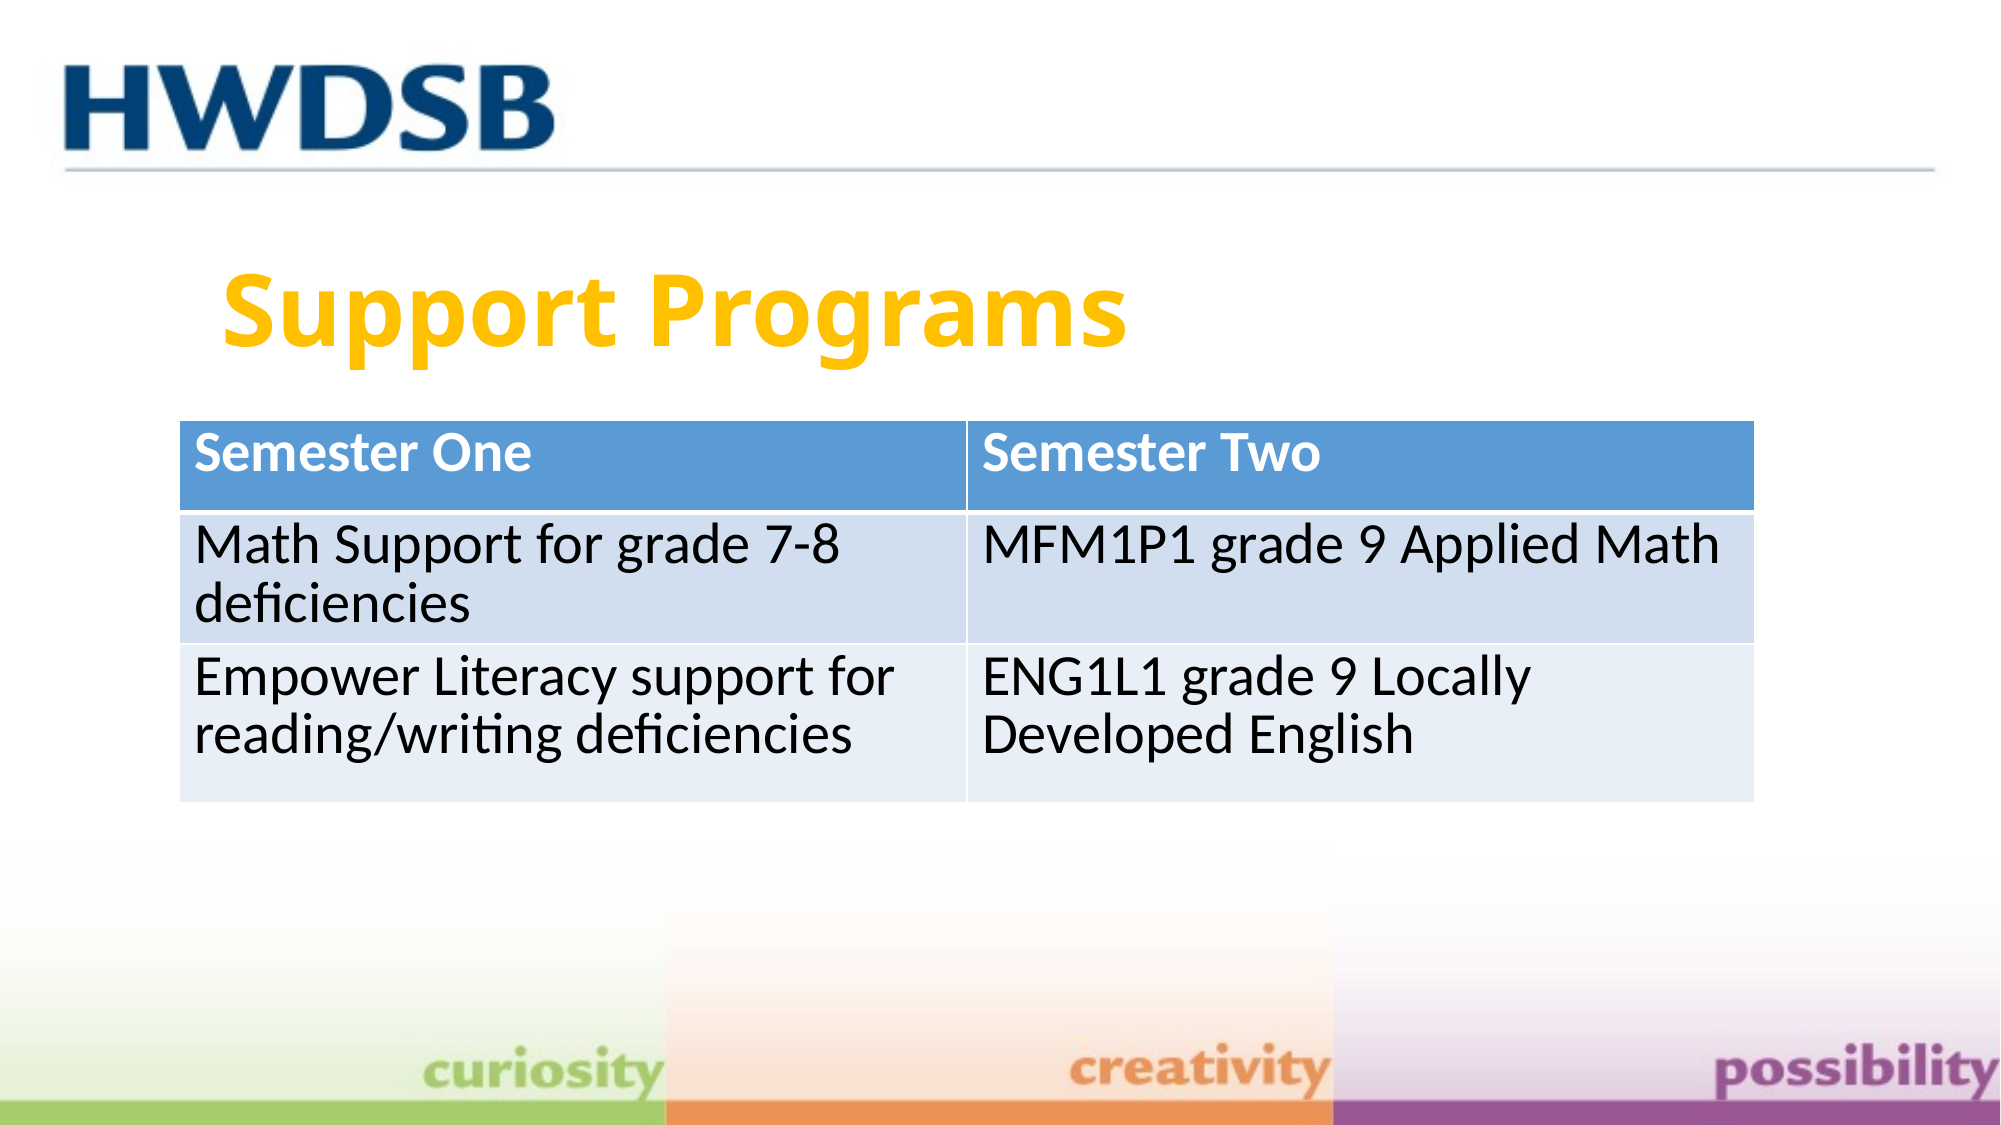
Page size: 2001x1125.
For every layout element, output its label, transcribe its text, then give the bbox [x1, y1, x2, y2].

table_header Semester One [180, 421, 966, 510]
table_cell Empower Literacy support for reading/writing deficiencies [180, 645, 966, 802]
table_header Semester Two [968, 421, 1754, 510]
table_cell MFM1P1 grade 9 Applied Math [968, 515, 1754, 643]
table_cell ENG1L1 grade 9 Locally Developed English [968, 645, 1754, 802]
title Support Programs [206, 238, 1296, 391]
picture [0, 0, 2001, 1125]
table_cell Math Support for grade 7-8 deficiencies [180, 515, 966, 643]
